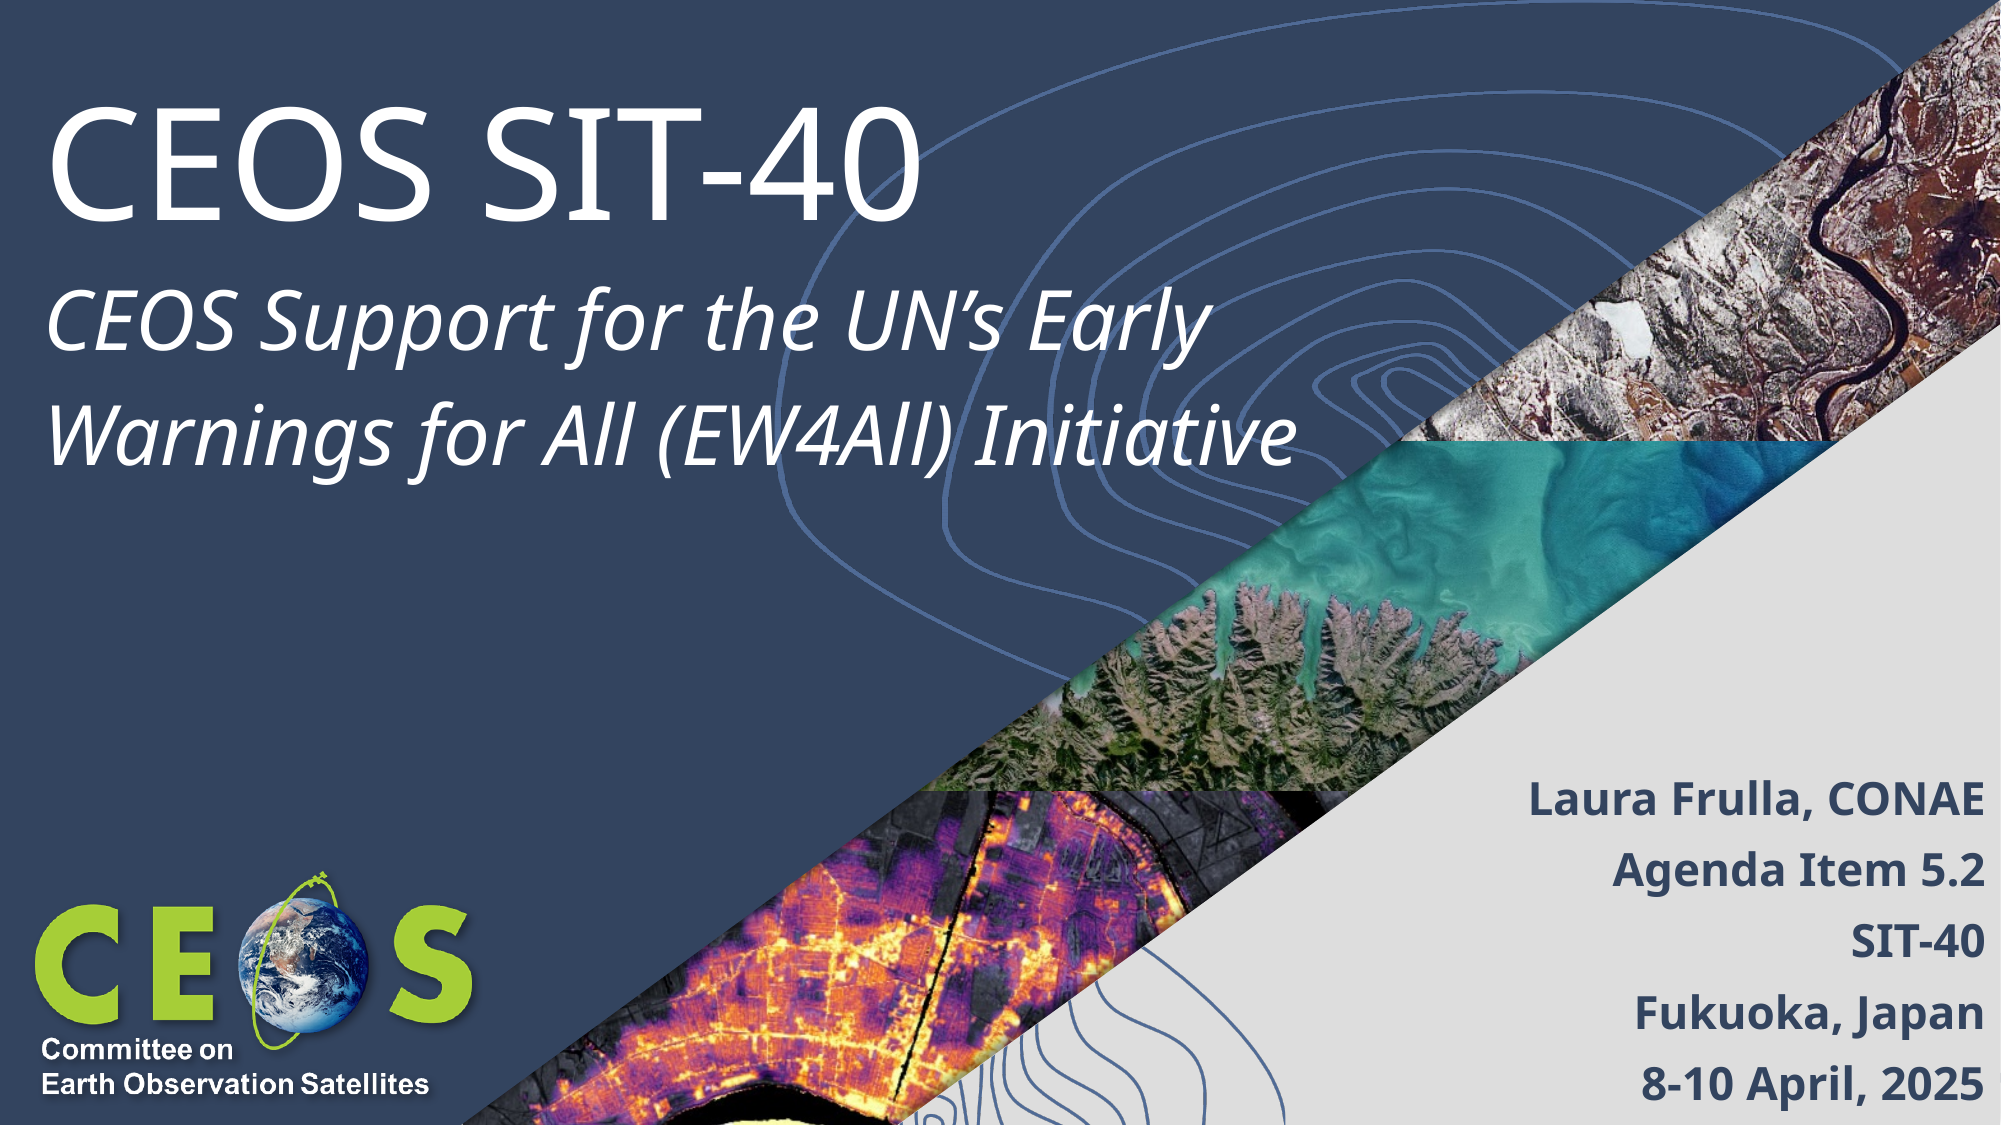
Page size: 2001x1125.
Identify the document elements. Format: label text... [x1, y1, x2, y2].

text_box Laura Frulla, CONAE Agenda Item 5.2 SIT-40 Fukuoka, Japan 8-10 April, 2025 [1193, 697, 1986, 1125]
title CEOS SIT-40 CEOS Support for the UN’s Early Warnings for All (EW4All) Initiative [28, 28, 1348, 681]
picture [22, 0, 2001, 1125]
